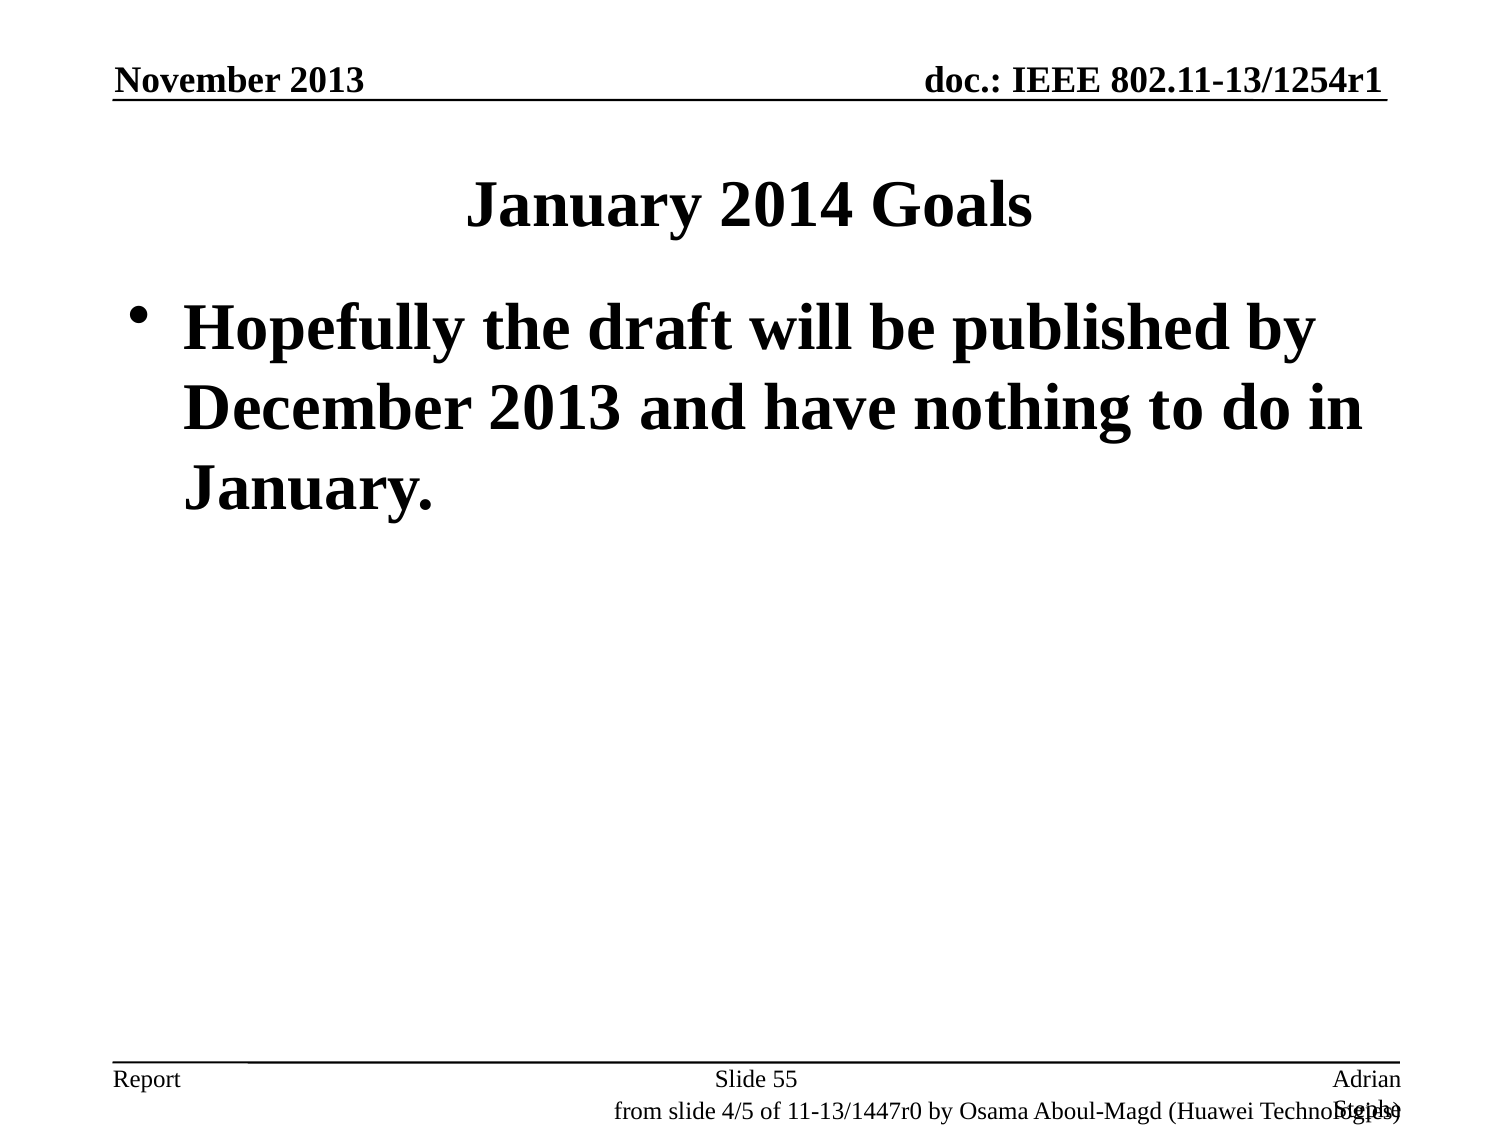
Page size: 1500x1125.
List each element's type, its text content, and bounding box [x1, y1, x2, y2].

text_box from slide 4/5 of 11-13/1447r0 by Osama Aboul-Magd (Huawei Technologies) [343, 1087, 1417, 1125]
list Hopefully the draft will be published by December 2013 and have nothing to do in January. [112, 275, 1438, 1000]
footer Adrian Stephens, Intel Corporation [1324, 1061, 1402, 1087]
title January 2014 Goals [112, 112, 1388, 275]
slide_number Slide 55 [712, 1061, 800, 1087]
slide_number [114, 54, 374, 101]
